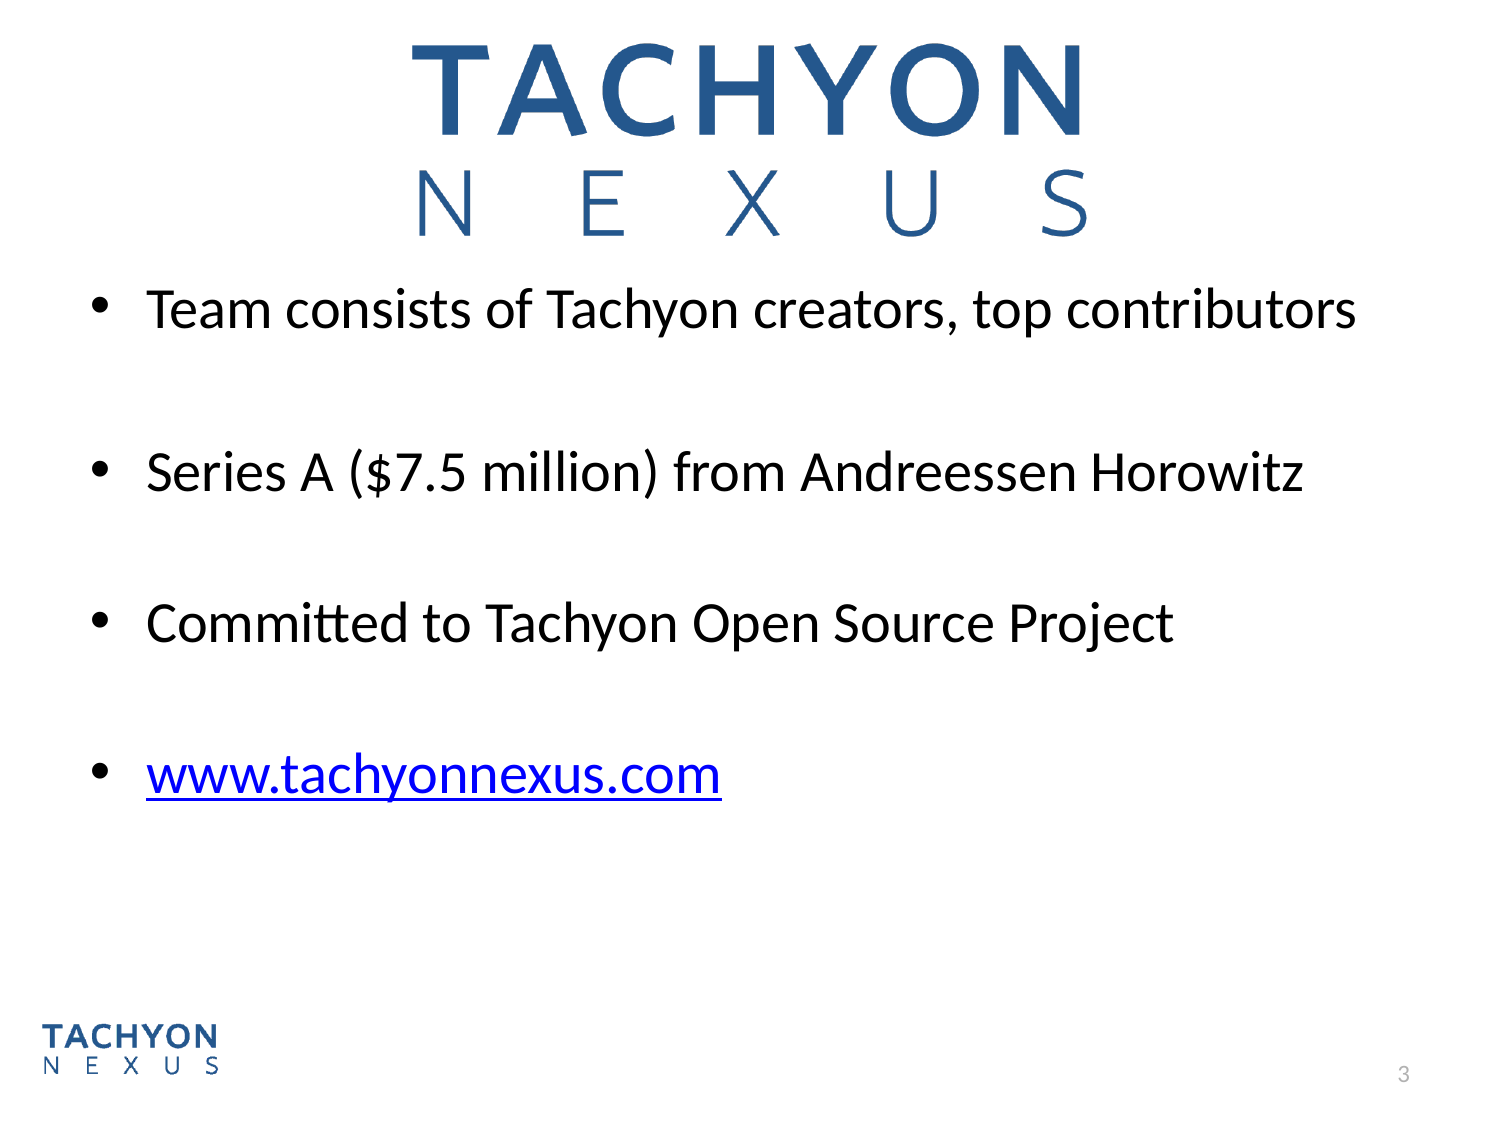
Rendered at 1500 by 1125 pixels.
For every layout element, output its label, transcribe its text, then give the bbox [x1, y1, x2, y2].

list Team consists of Tachyon creators, top contributors Series A ($7.5 million) from Andreessen Horowitz Committed to Tachyon Open Source Project www.tachyonnexus.com [75, 262, 1425, 1005]
picture [41, 1011, 219, 1082]
slide_number 3 [1074, 1042, 1425, 1103]
text_box [407, 276, 438, 350]
picture [407, 0, 1093, 268]
